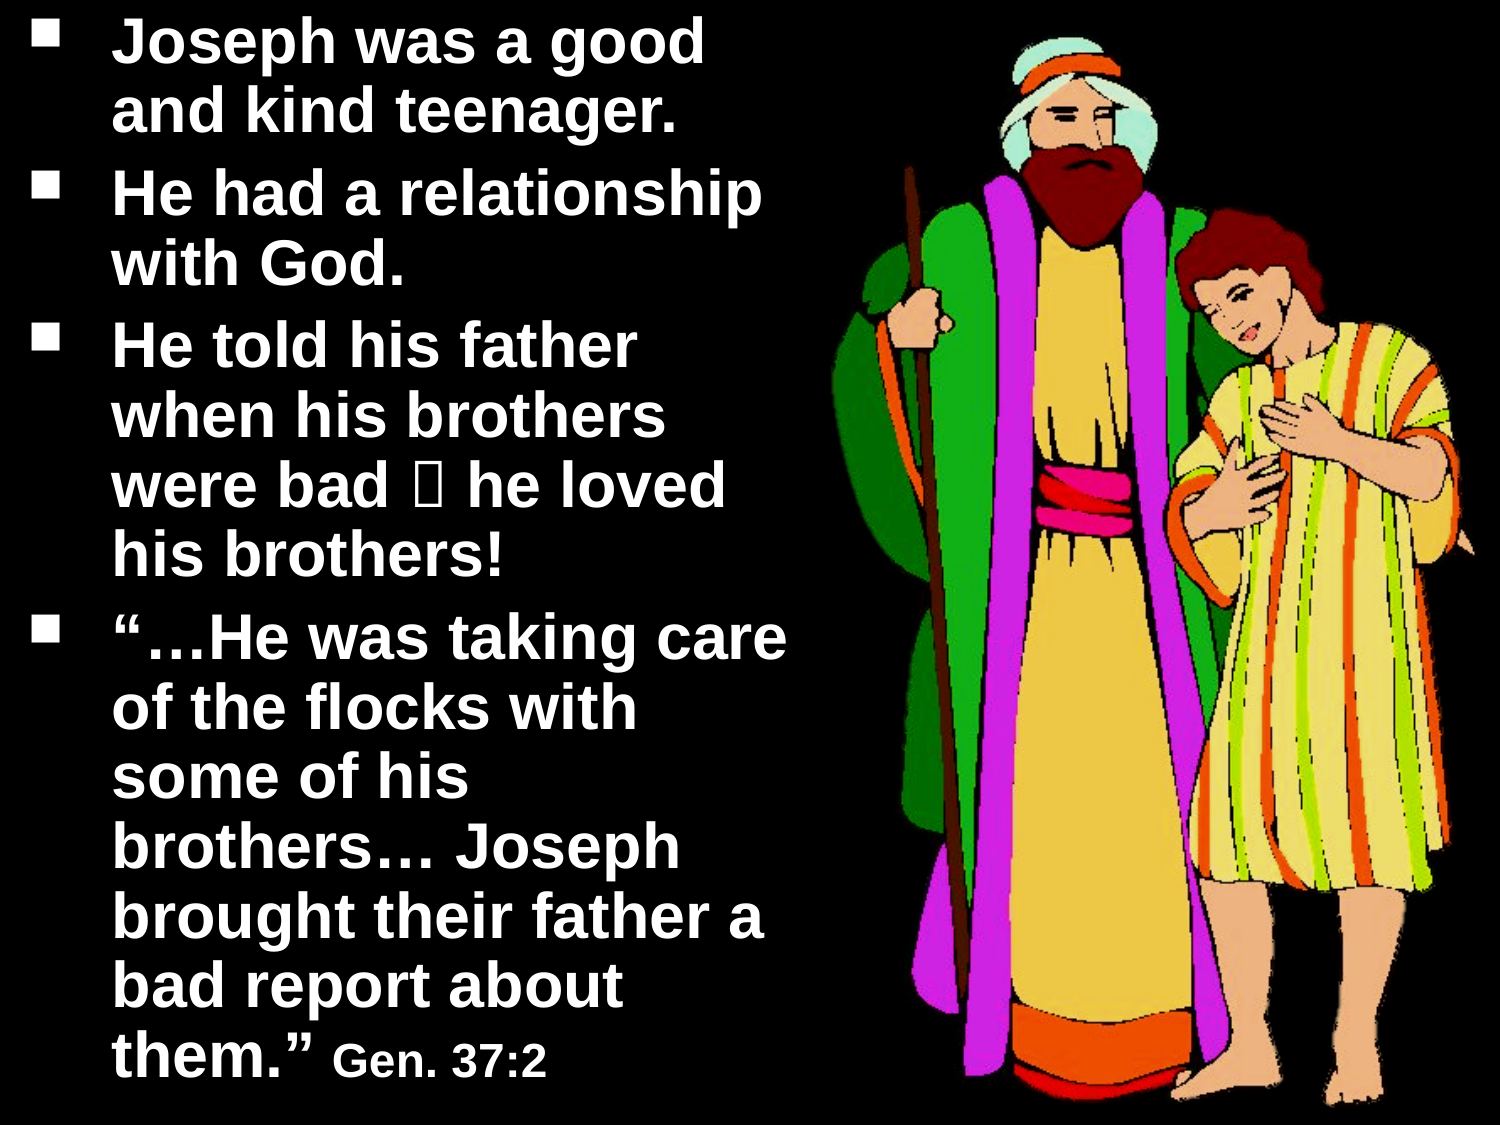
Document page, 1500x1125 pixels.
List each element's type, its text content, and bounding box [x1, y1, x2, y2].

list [809, 0, 1500, 1125]
list Joseph was a good and kind teenager. He had a relationship with God. He told his father when his brothers were bad  he loved his brothers! “…He was taking care of the flocks with some of his brothers… Joseph brought their father a bad report about them.” Gen. 37:2 [12, 0, 807, 1125]
